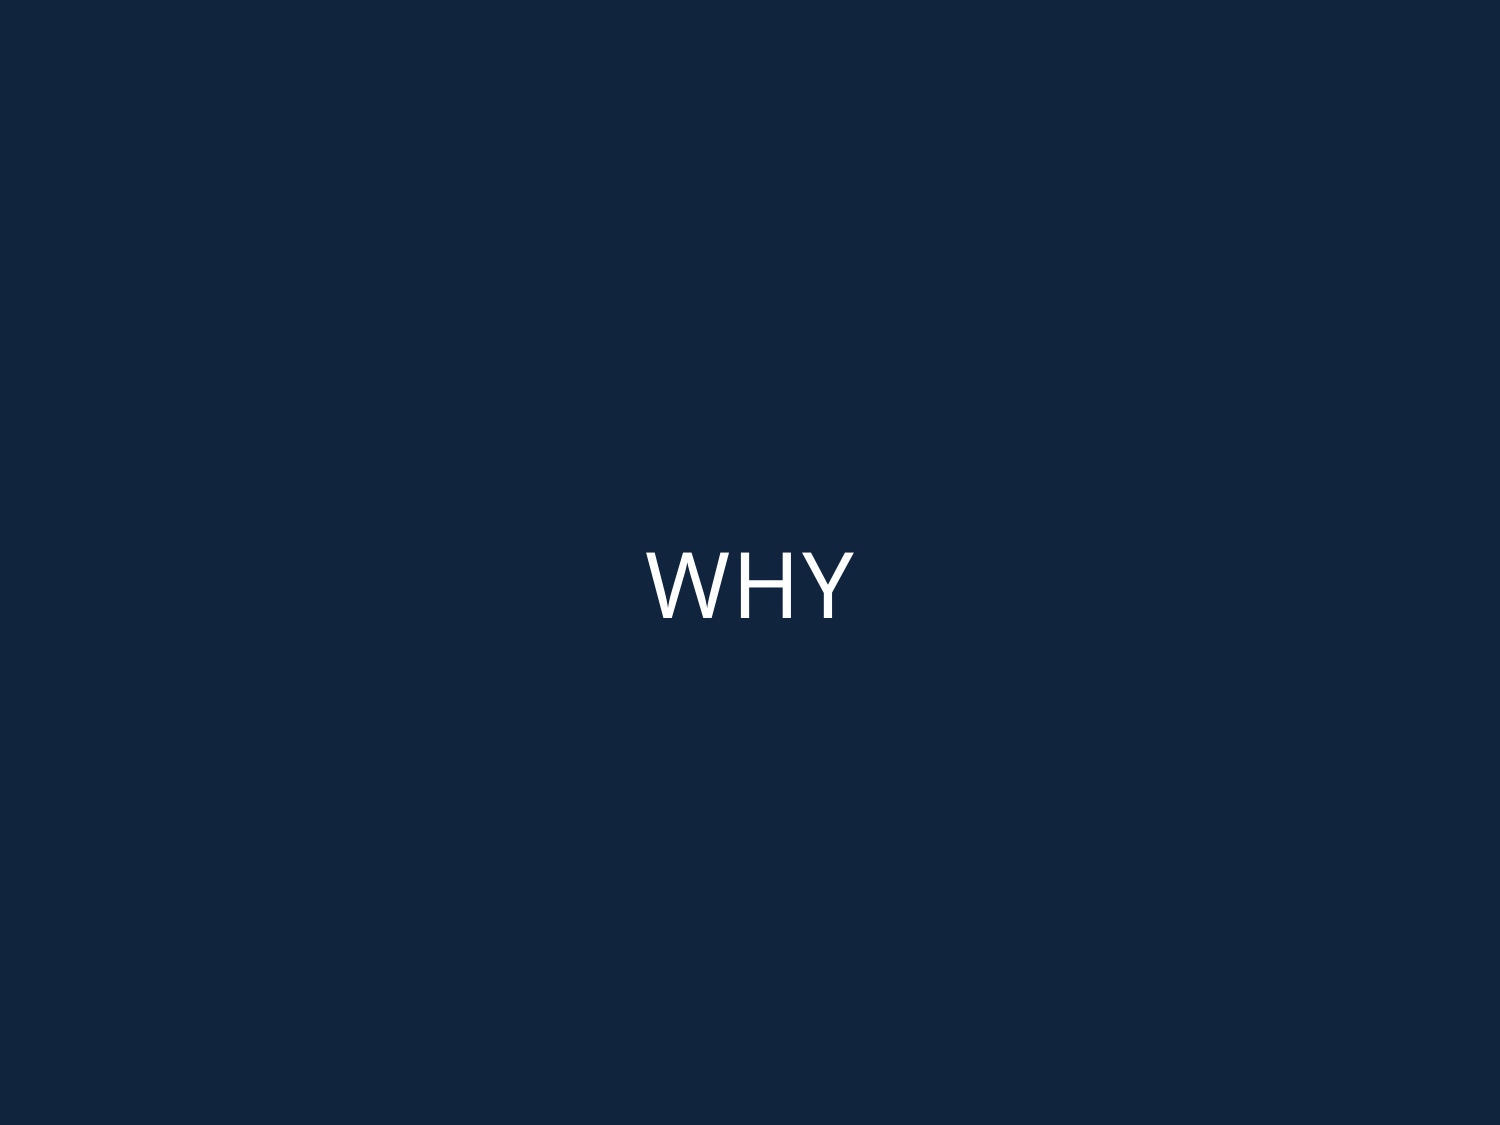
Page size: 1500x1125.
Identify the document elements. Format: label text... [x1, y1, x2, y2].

title WHY [112, 387, 1388, 776]
